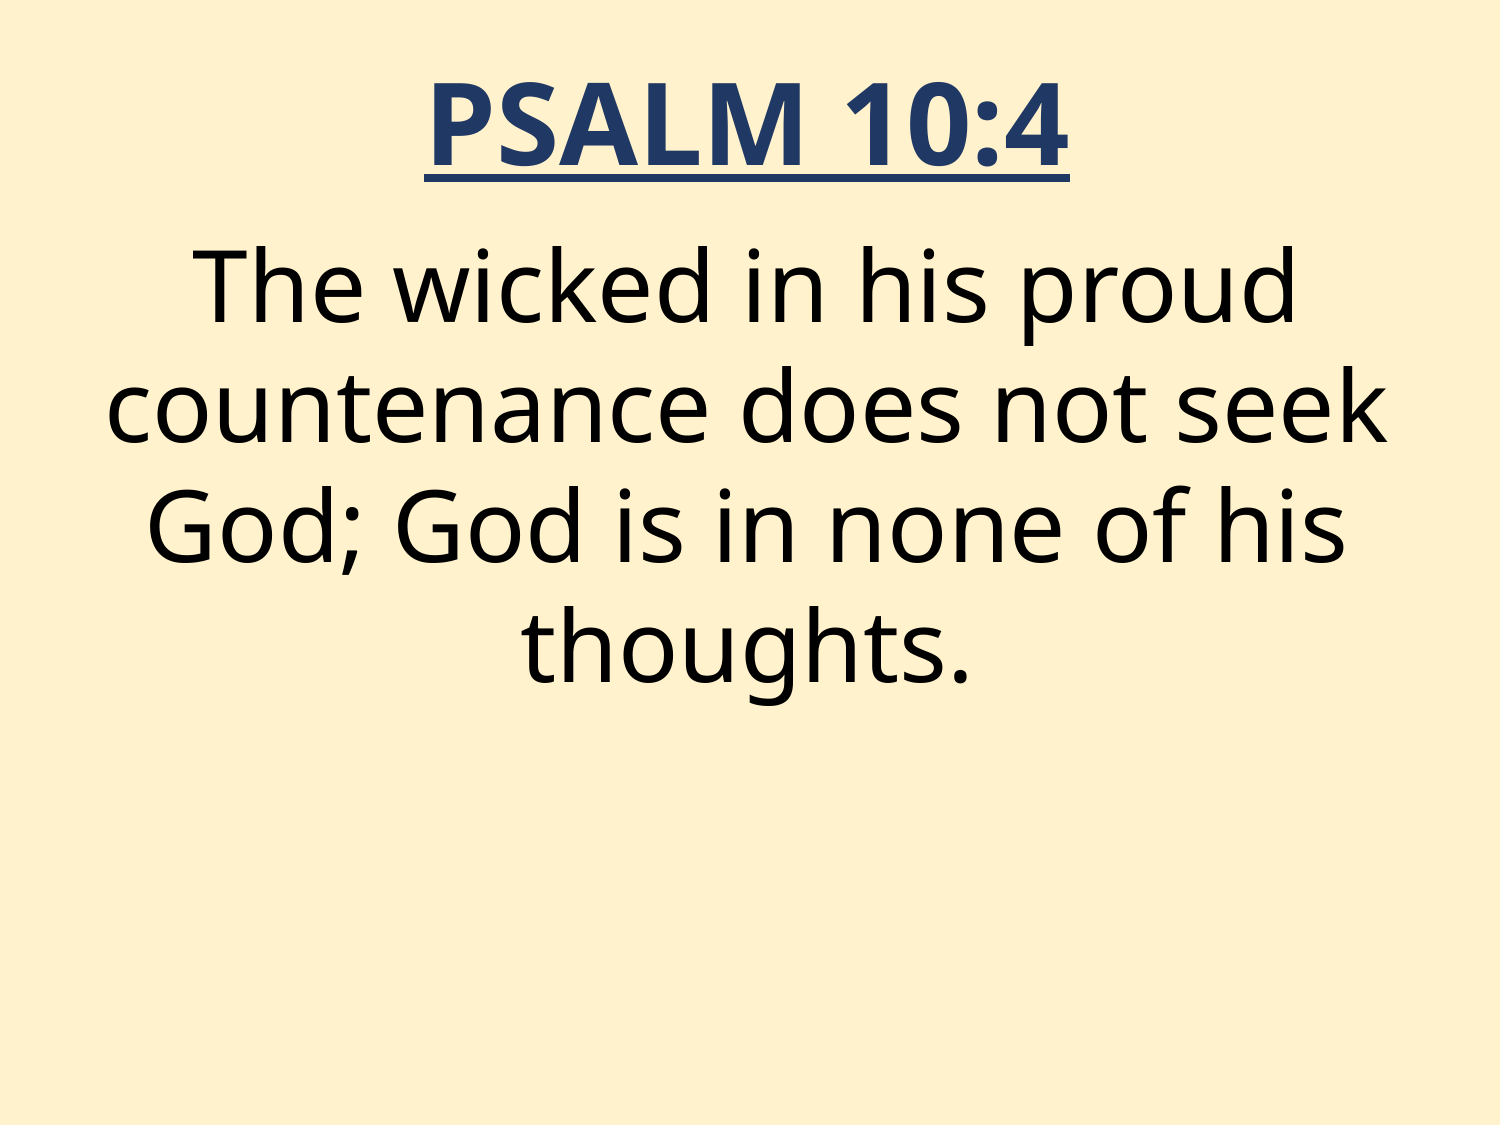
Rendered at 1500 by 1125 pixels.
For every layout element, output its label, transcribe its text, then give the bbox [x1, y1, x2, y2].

text_box PSALM 10:4 The wicked in his proud countenance does not seek God; God is in none of his thoughts. [28, 43, 1467, 711]
